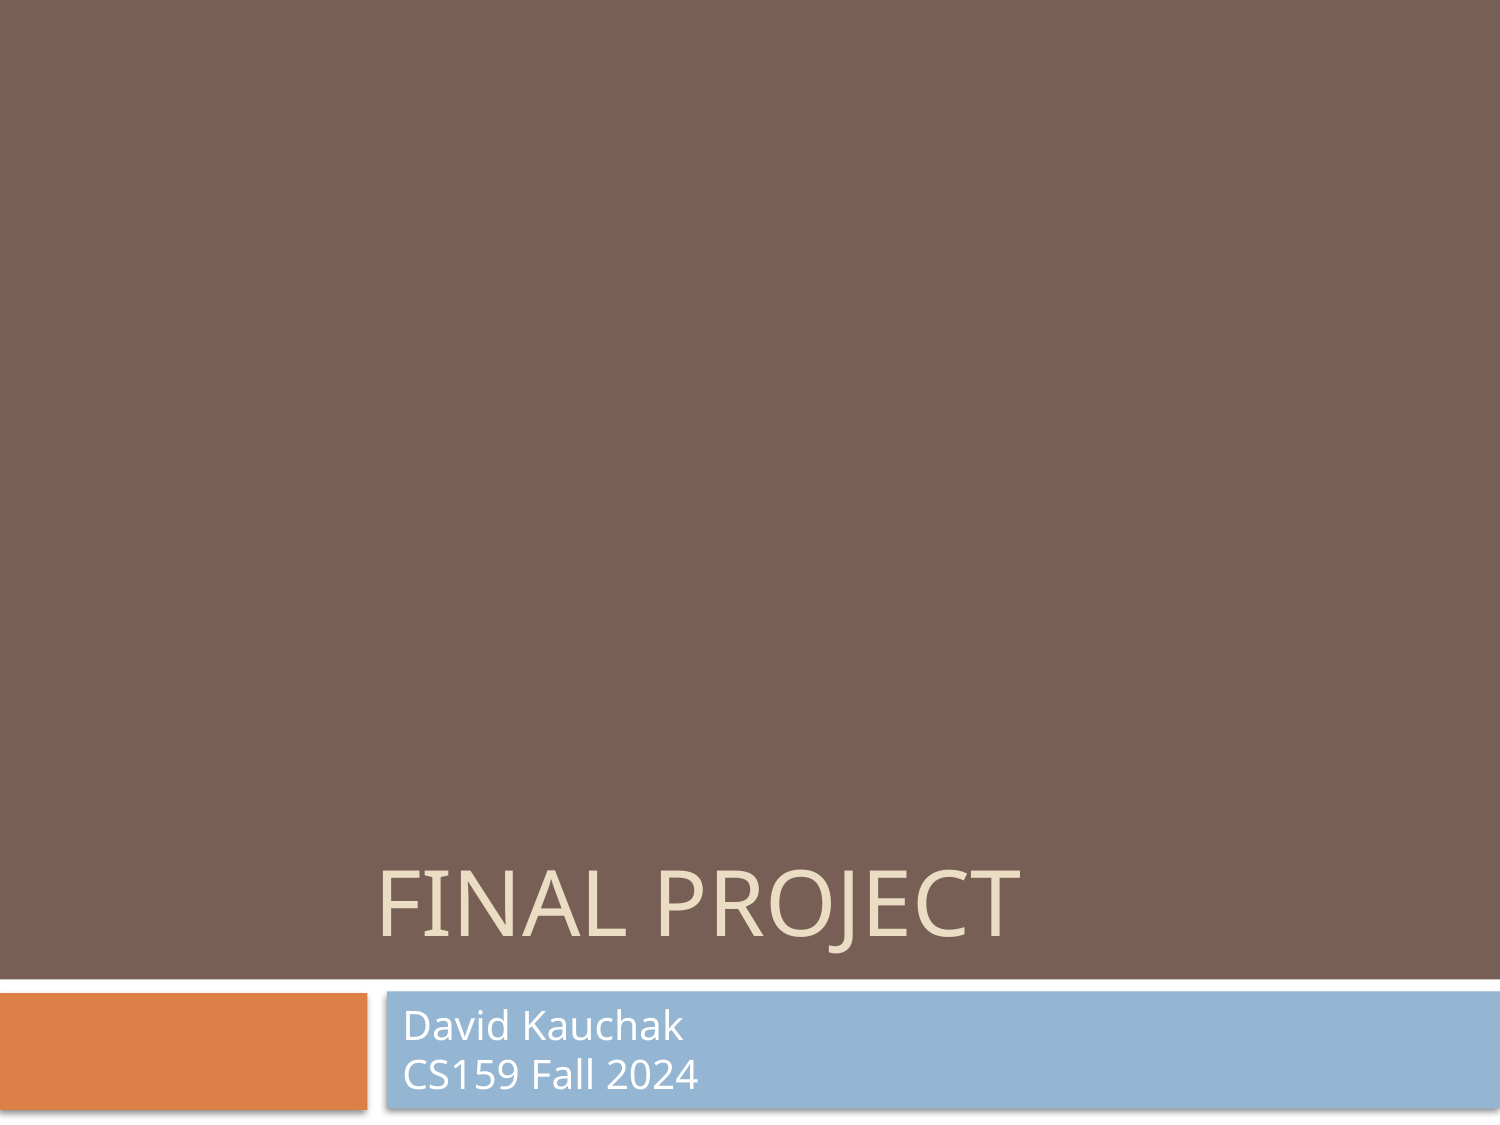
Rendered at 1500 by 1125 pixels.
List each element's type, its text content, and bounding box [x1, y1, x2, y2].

title Final project [359, 662, 1450, 963]
subtitle David Kauchak CS159 Fall 2024 [387, 992, 1488, 1105]
